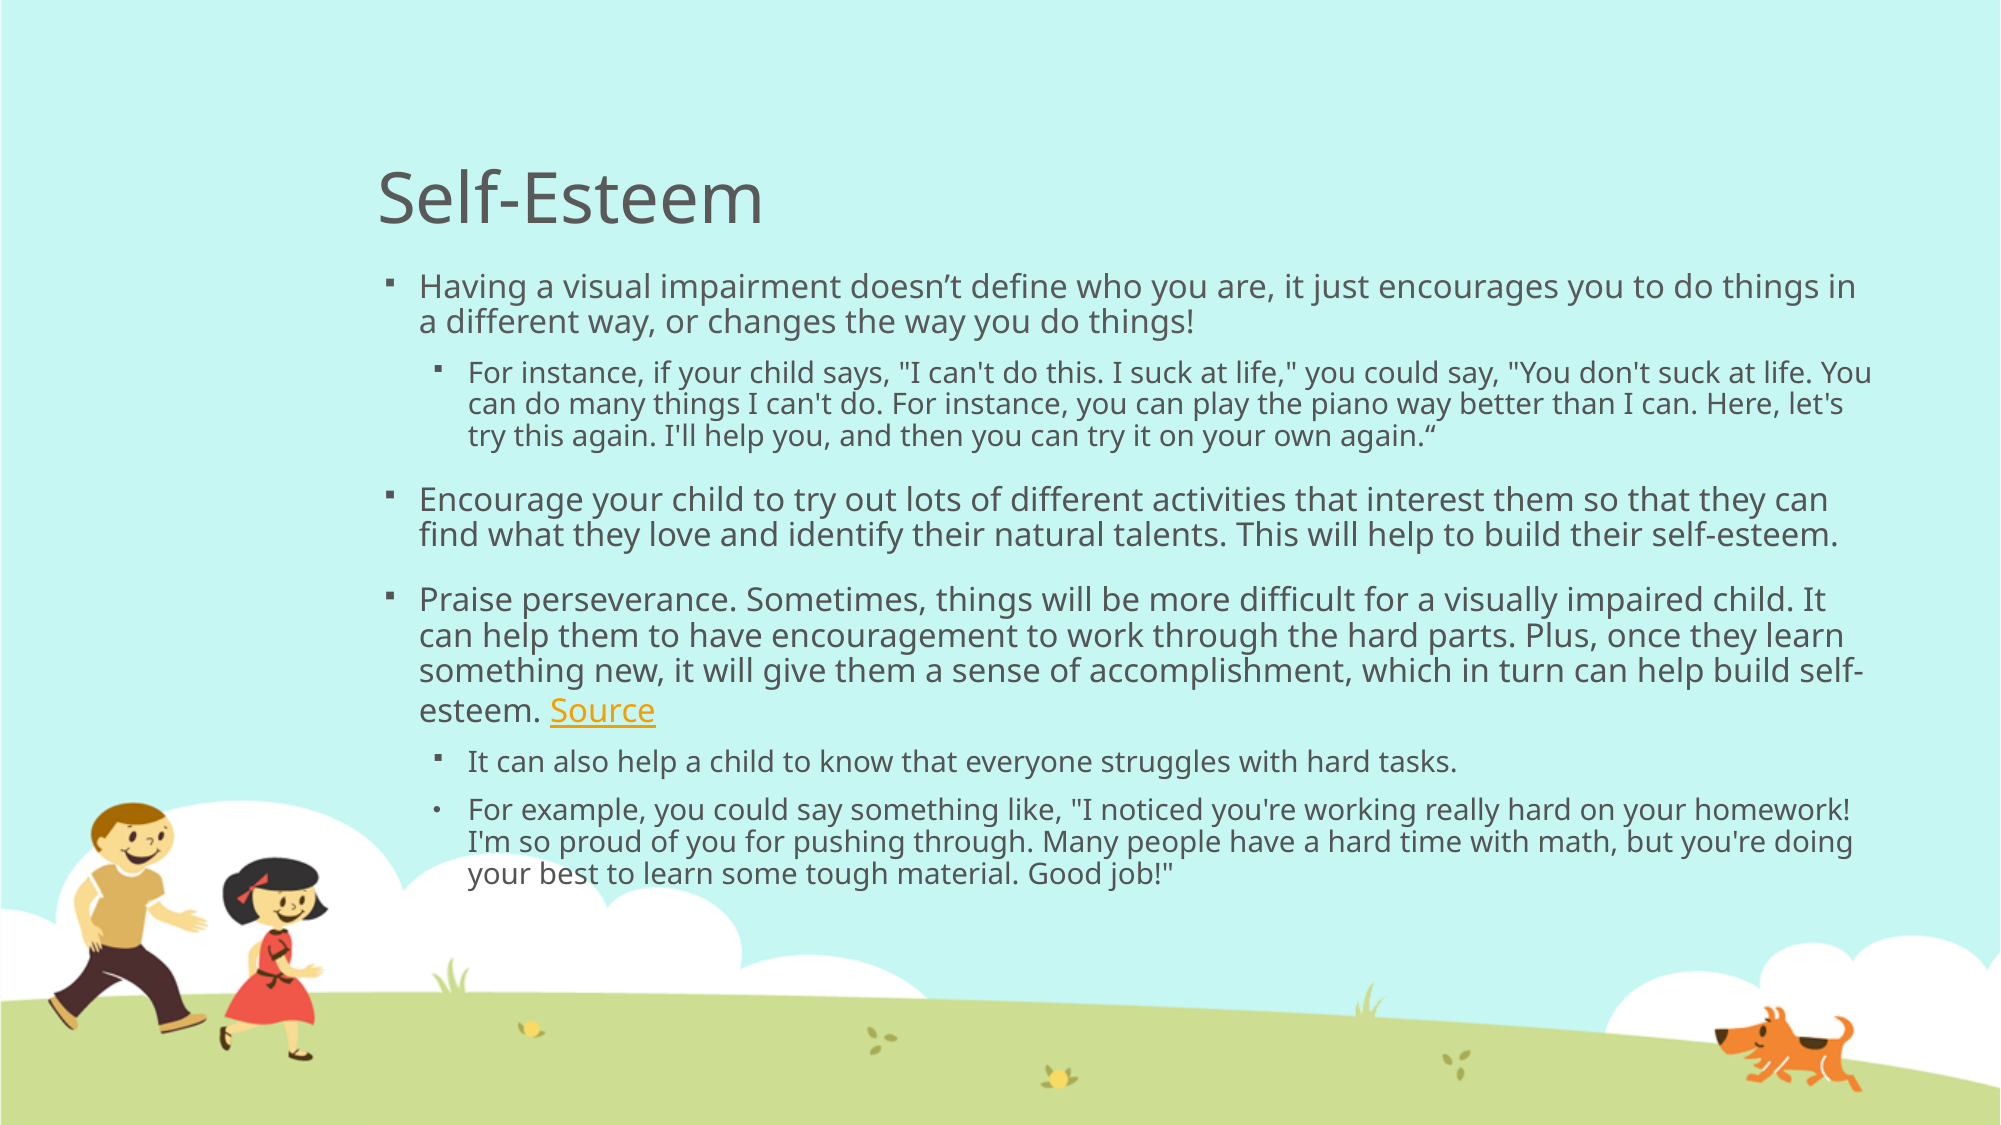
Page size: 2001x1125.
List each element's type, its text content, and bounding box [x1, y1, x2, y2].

picture [0, 0, 2001, 1125]
title Self-Esteem [362, 50, 1900, 247]
list Having a visual impairment doesn’t define who you are, it just encourages you to do things in a different way, or changes the way you do things! For instance, if your child says, "I can't do this. I suck at life," you could say, "You don't suck at life. You can do many things I can't do. For instance, you can play the piano way better than I can. Here, let's try this again. I'll help you, and then you can try it on your own again.“ Encourage your child to try out lots of different activities that interest them so that they can find what they love and identify their natural talents. This will help to build their self-esteem. Praise perseverance. Sometimes, things will be more difficult for a visually impaired child. It can help them to have encouragement to work through the hard parts. Plus, once they learn something new, it will give them a sense of accomplishment, which in turn can help build self-esteem. Source It can also help a child to know that everyone struggles with hard tasks. For example, you could say something like, "I noticed you're working really hard on your homework! I'm so proud of you for pushing through. Many people have a hard time with math, but you're doing your best to learn some tough material. Good job!" [362, 262, 1900, 938]
